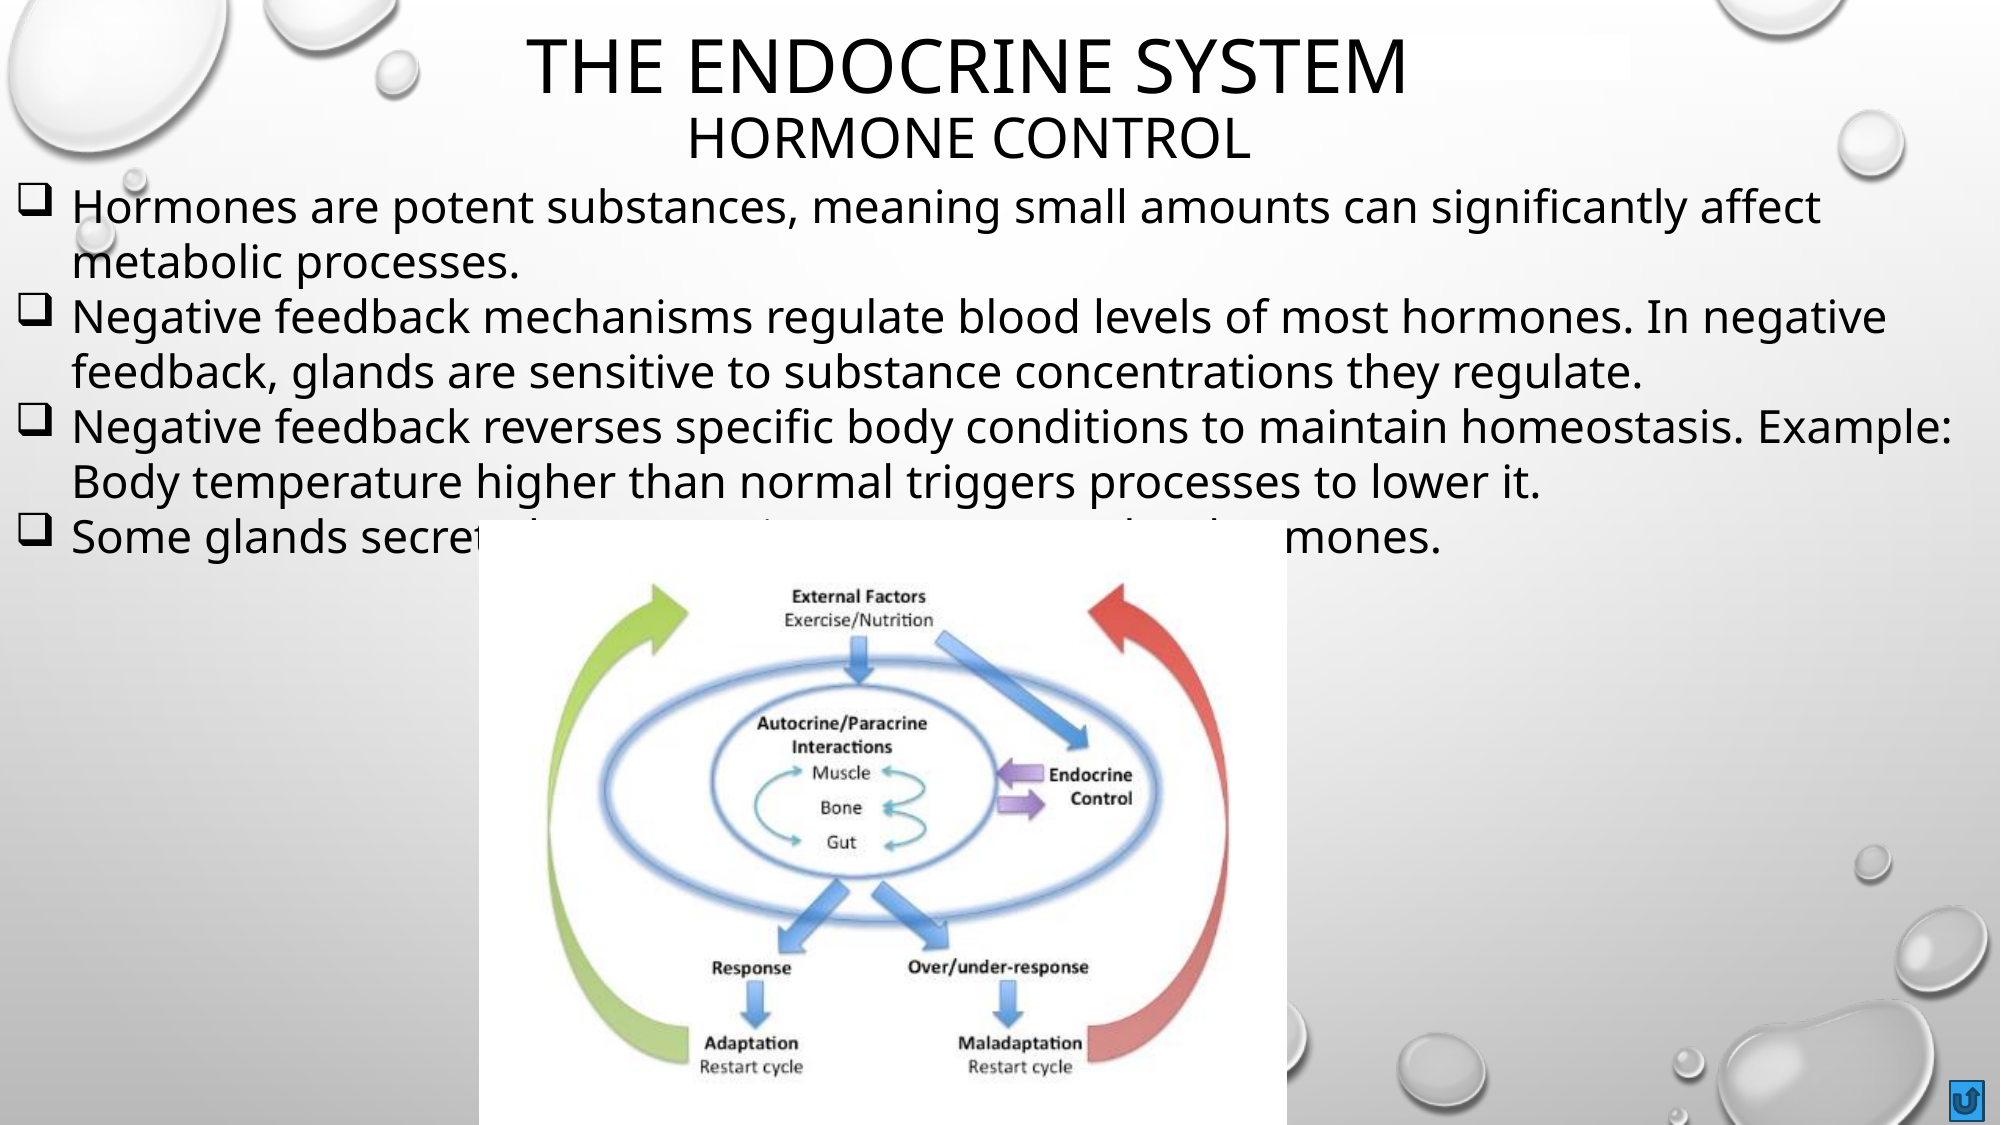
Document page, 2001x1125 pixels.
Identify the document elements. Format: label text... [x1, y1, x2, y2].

picture [0, 0, 2000, 170]
text_box [1949, 1080, 1985, 1122]
title The endocrine system Hormone control [479, 1, 1460, 170]
text_box Hormones are potent substances, meaning small amounts can significantly affect metabolic processes. Negative feedback mechanisms regulate blood levels of most hormones. In negative feedback, glands are sensitive to substance concentrations they regulate. Negative feedback reverses specific body conditions to maintain homeostasis. Example: Body temperature higher than normal triggers processes to lower it. Some glands secrete hormones in response to other hormones. [0, 170, 2000, 571]
picture [0, 520, 2000, 1125]
